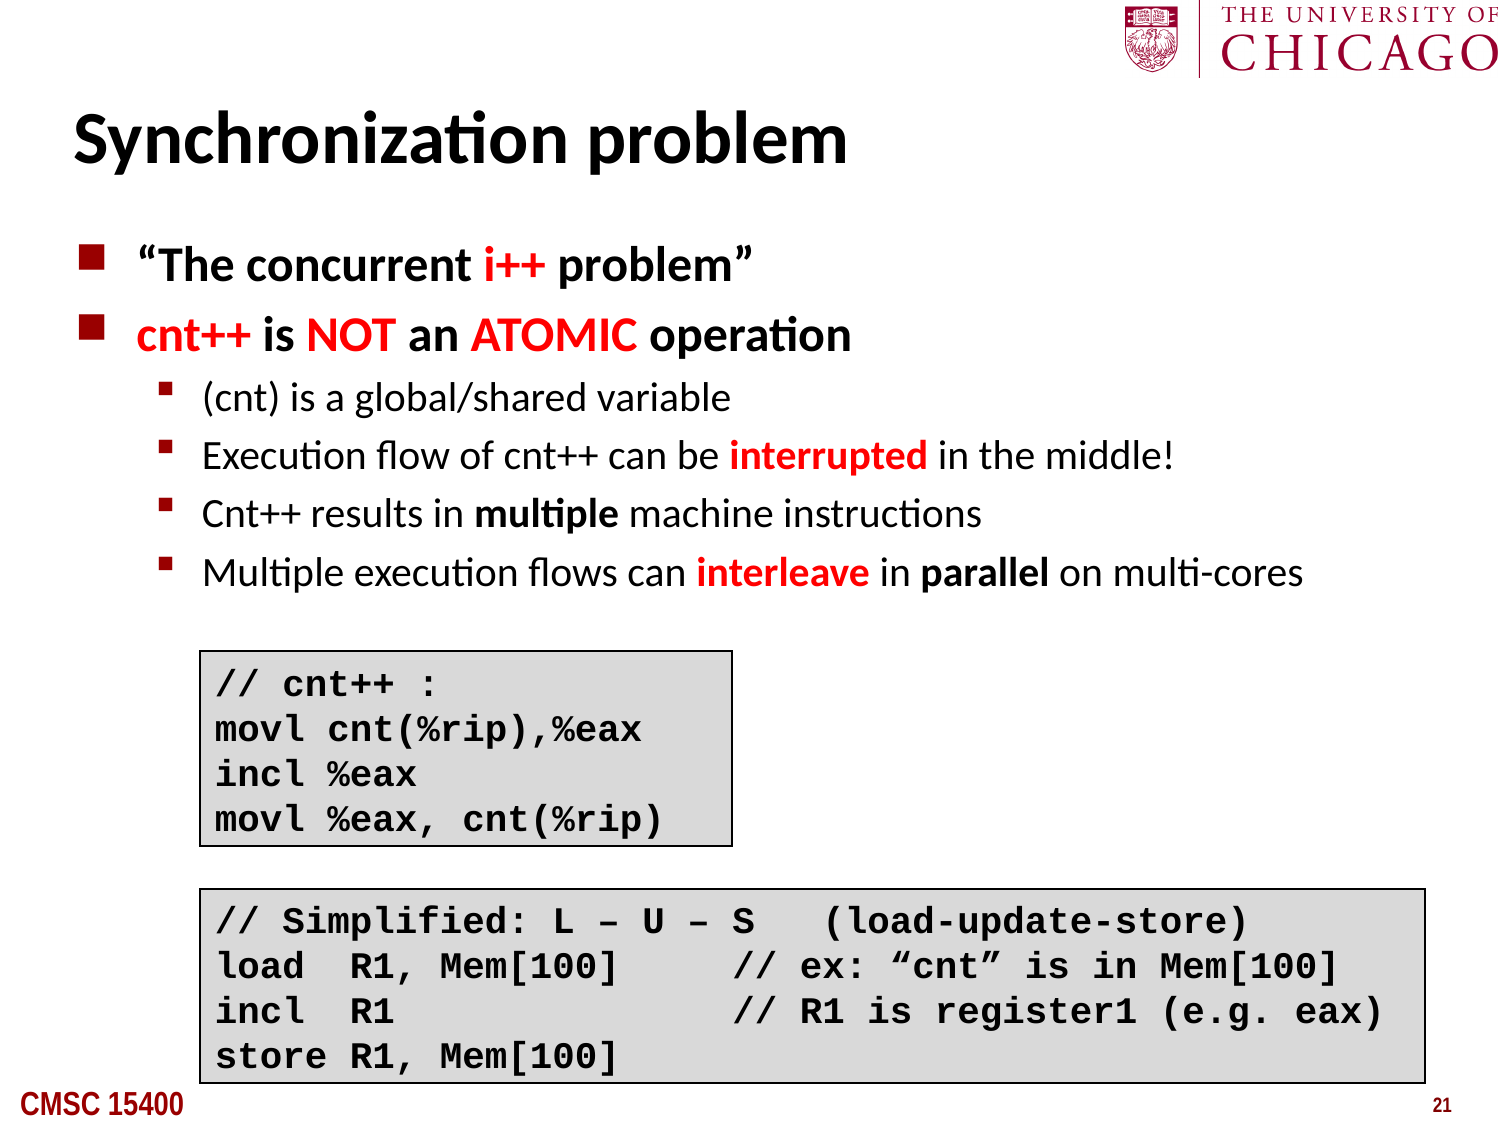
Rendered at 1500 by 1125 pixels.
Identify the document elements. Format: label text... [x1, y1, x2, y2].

picture [1125, 0, 1498, 78]
text_box // Simplified: L – U – S (load-update-store) load R1, Mem[100] // ex: “cnt” is in Mem[100] incl R1 // R1 is register1 (e.g. eax) store R1, Mem[100] [200, 888, 1425, 1084]
list “The concurrent i++ problem” cnt++ is NOT an ATOMIC operation (cnt) is a global/shared variable Execution flow of cnt++ can be interrupted in the middle! Cnt++ results in multiple machine instructions Multiple execution flows can interleave in parallel on multi-cores [64, 223, 1361, 651]
text_box // cnt++ : movl cnt(%rip),%eax incl %eax movl %eax, cnt(%rip) [200, 651, 732, 846]
title Synchronization problem [58, 71, 1305, 197]
